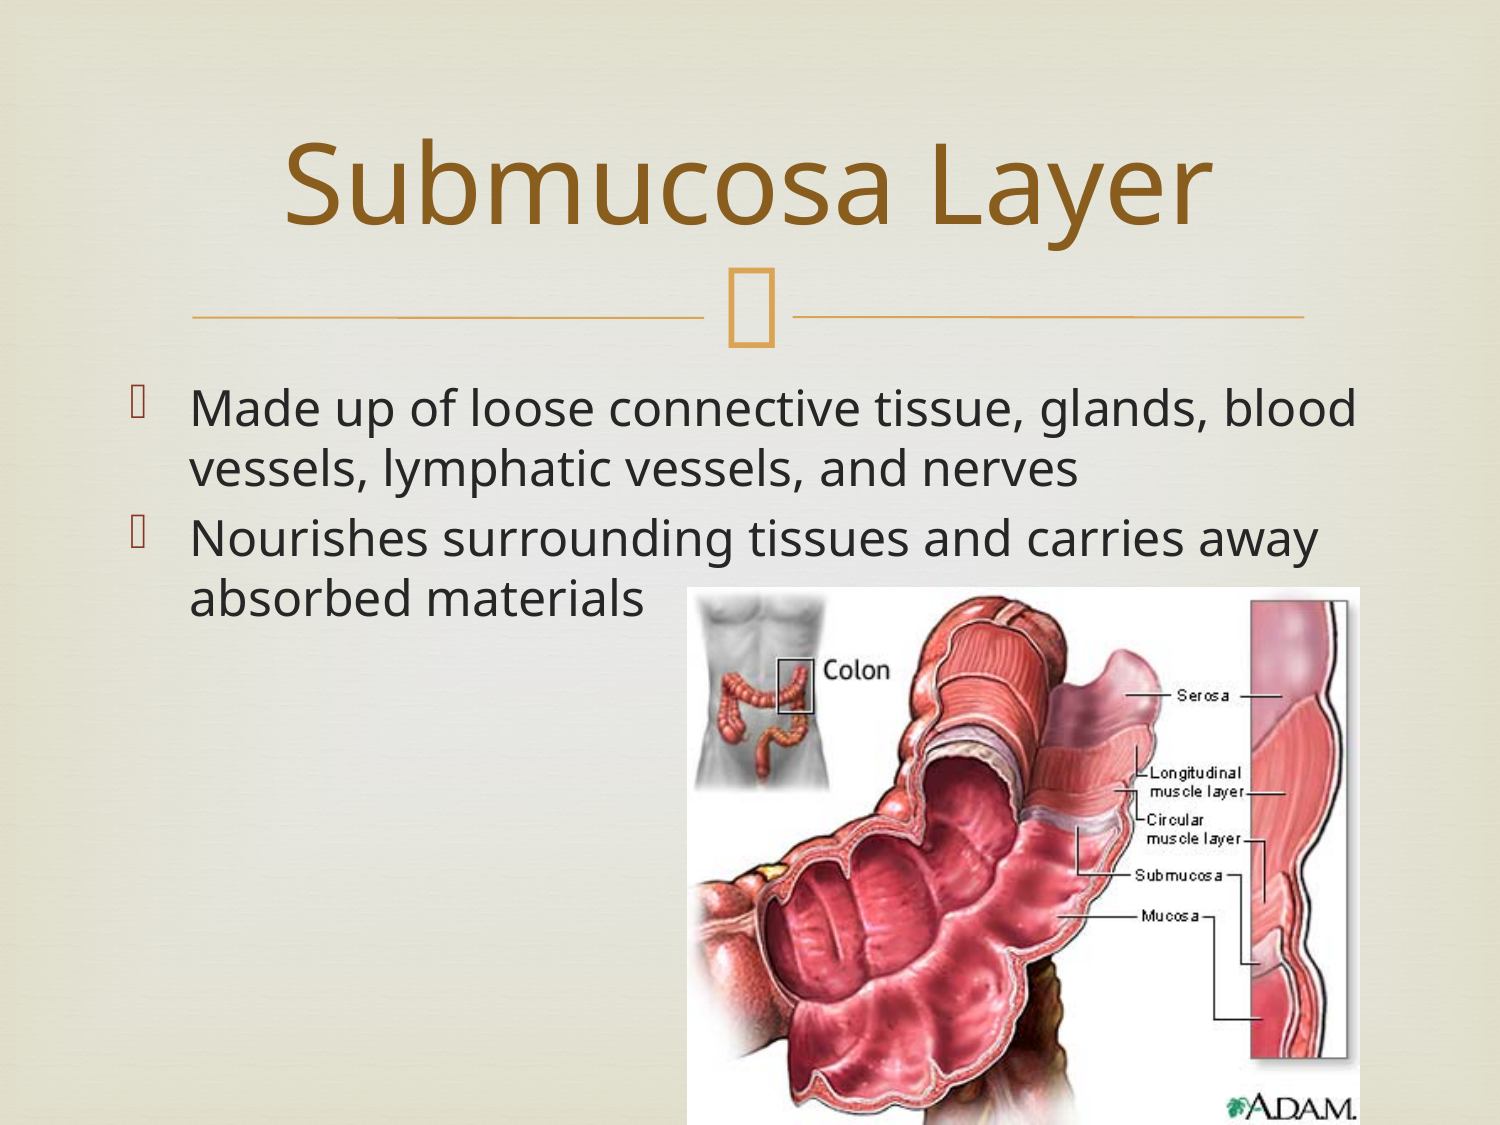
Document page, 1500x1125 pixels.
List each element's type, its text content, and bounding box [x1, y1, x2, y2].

list Made up of loose connective tissue, glands, blood vessels, lymphatic vessels, and nerves Nourishes surrounding tissues and carries away absorbed materials [114, 368, 1386, 650]
picture [686, 586, 1360, 1125]
title Submucosa Layer [112, 93, 1386, 267]
